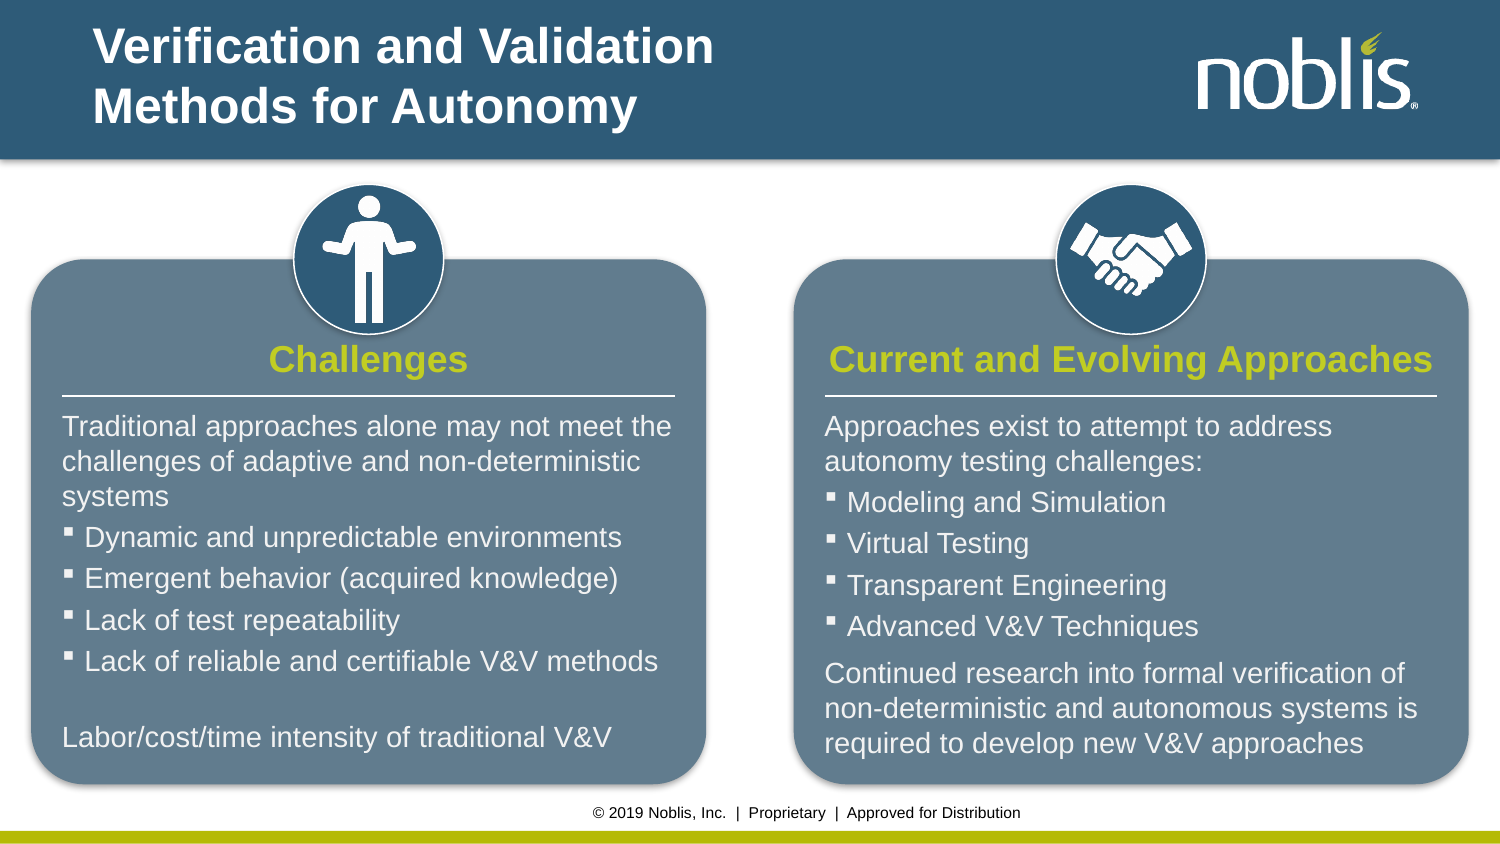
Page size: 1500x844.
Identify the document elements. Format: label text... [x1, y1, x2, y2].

text_box [290, 233, 295, 286]
text_box [1053, 232, 1058, 287]
text_box Challenges Traditional approaches alone may not meet the challenges of adaptive and non-deterministic systems Dynamic and unpredictable environments Emergent behavior (acquired knowledge) Lack of test repeatability Lack of reliable and certifiable V&V methods Labor/cost/time intensity of traditional V&V [28, 256, 710, 788]
text_box [1204, 231, 1210, 288]
text_box Current and Evolving Approaches Approaches exist to attempt to address autonomy testing challenges: Modeling and Simulation Virtual Testing Transparent Engineering Advanced V&V Techniques Continued research into formal verification of non-deterministic and autonomous systems is required to develop new V&V approaches [790, 256, 1472, 788]
title Verification and Validation Methods for Autonomy [77, 12, 813, 135]
text_box [441, 229, 447, 289]
picture [1063, 191, 1199, 328]
picture [300, 191, 437, 328]
picture [1197, 31, 1423, 110]
text_box [1095, 181, 1168, 190]
text_box [332, 181, 405, 190]
